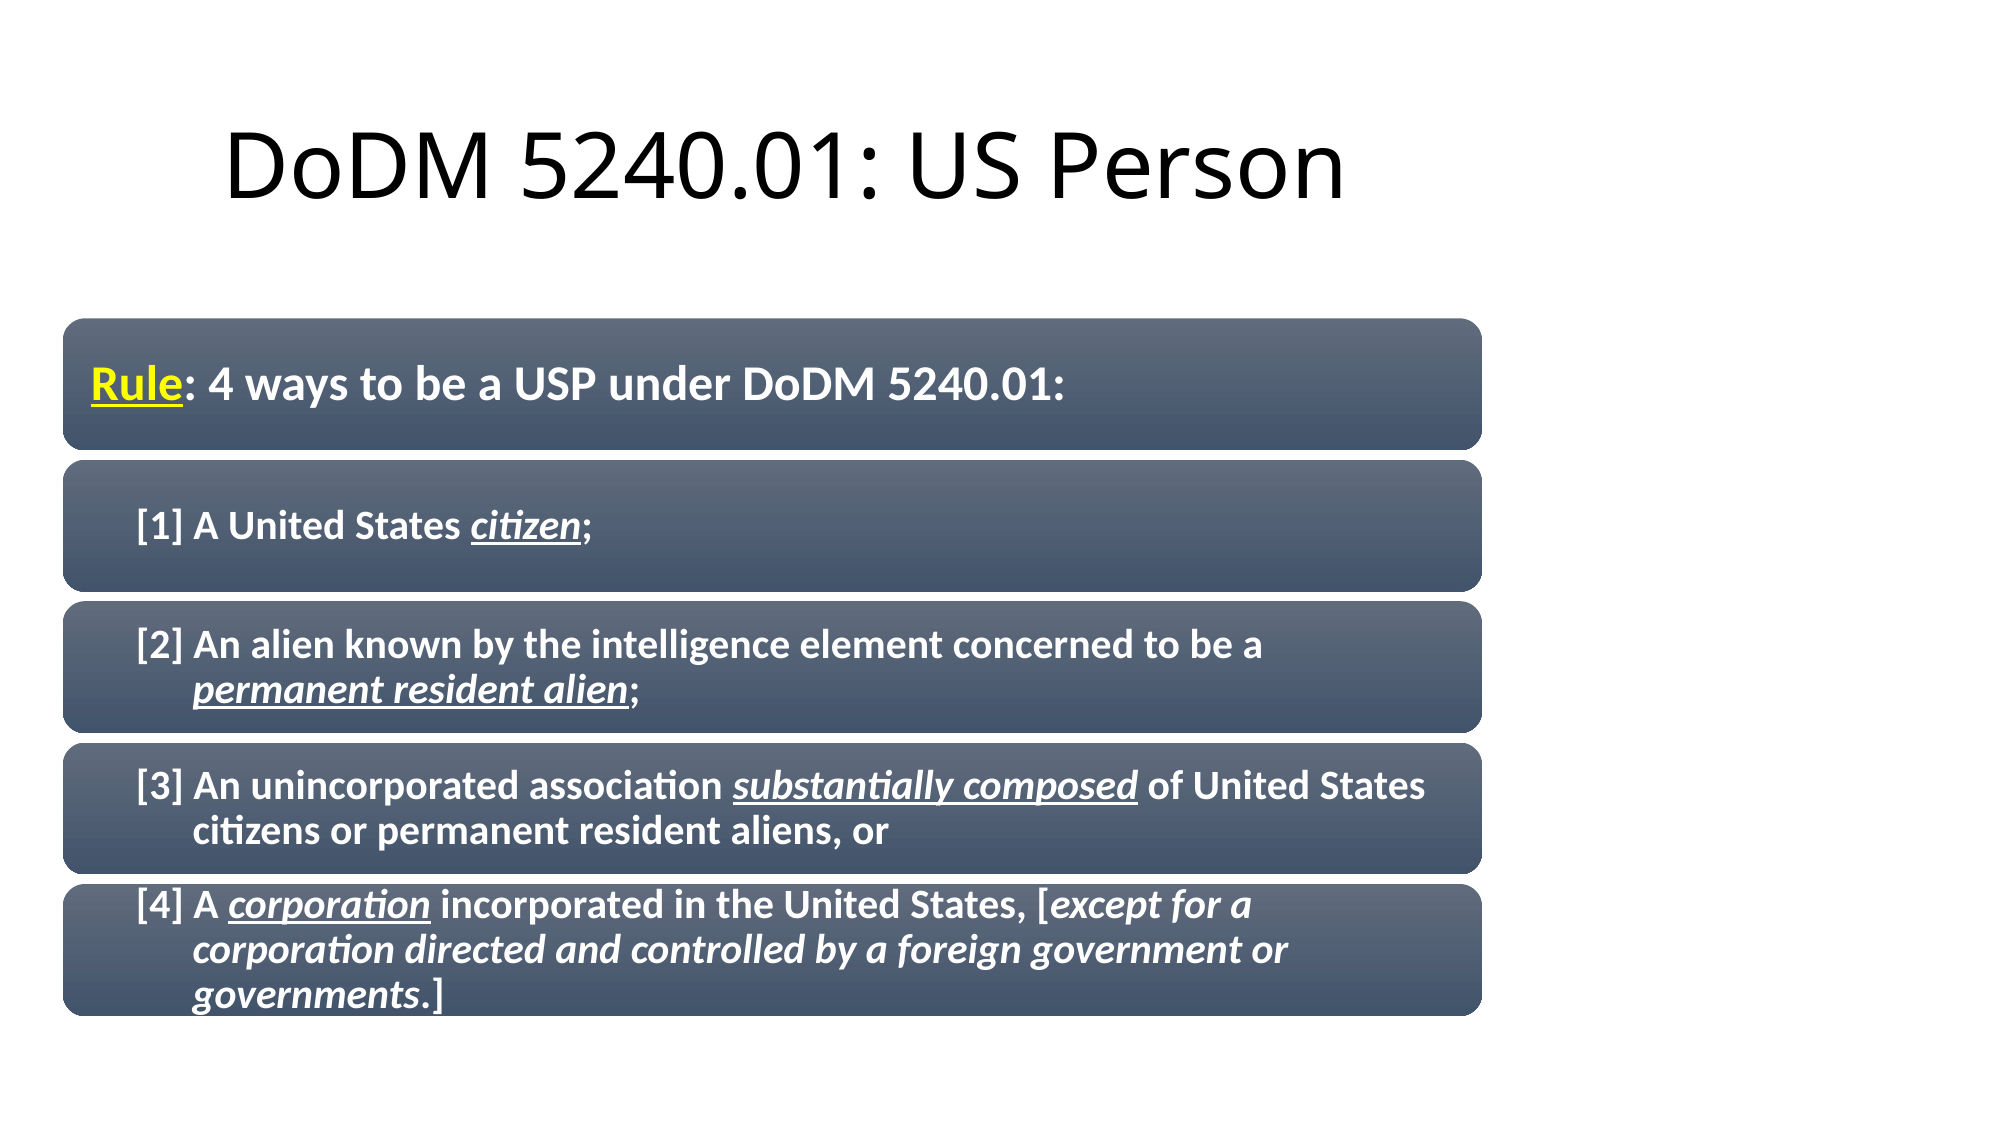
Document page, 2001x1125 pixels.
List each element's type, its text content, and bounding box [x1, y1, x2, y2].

title DoDM 5240.01: US Person [206, 60, 1797, 278]
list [62, 255, 1482, 1079]
